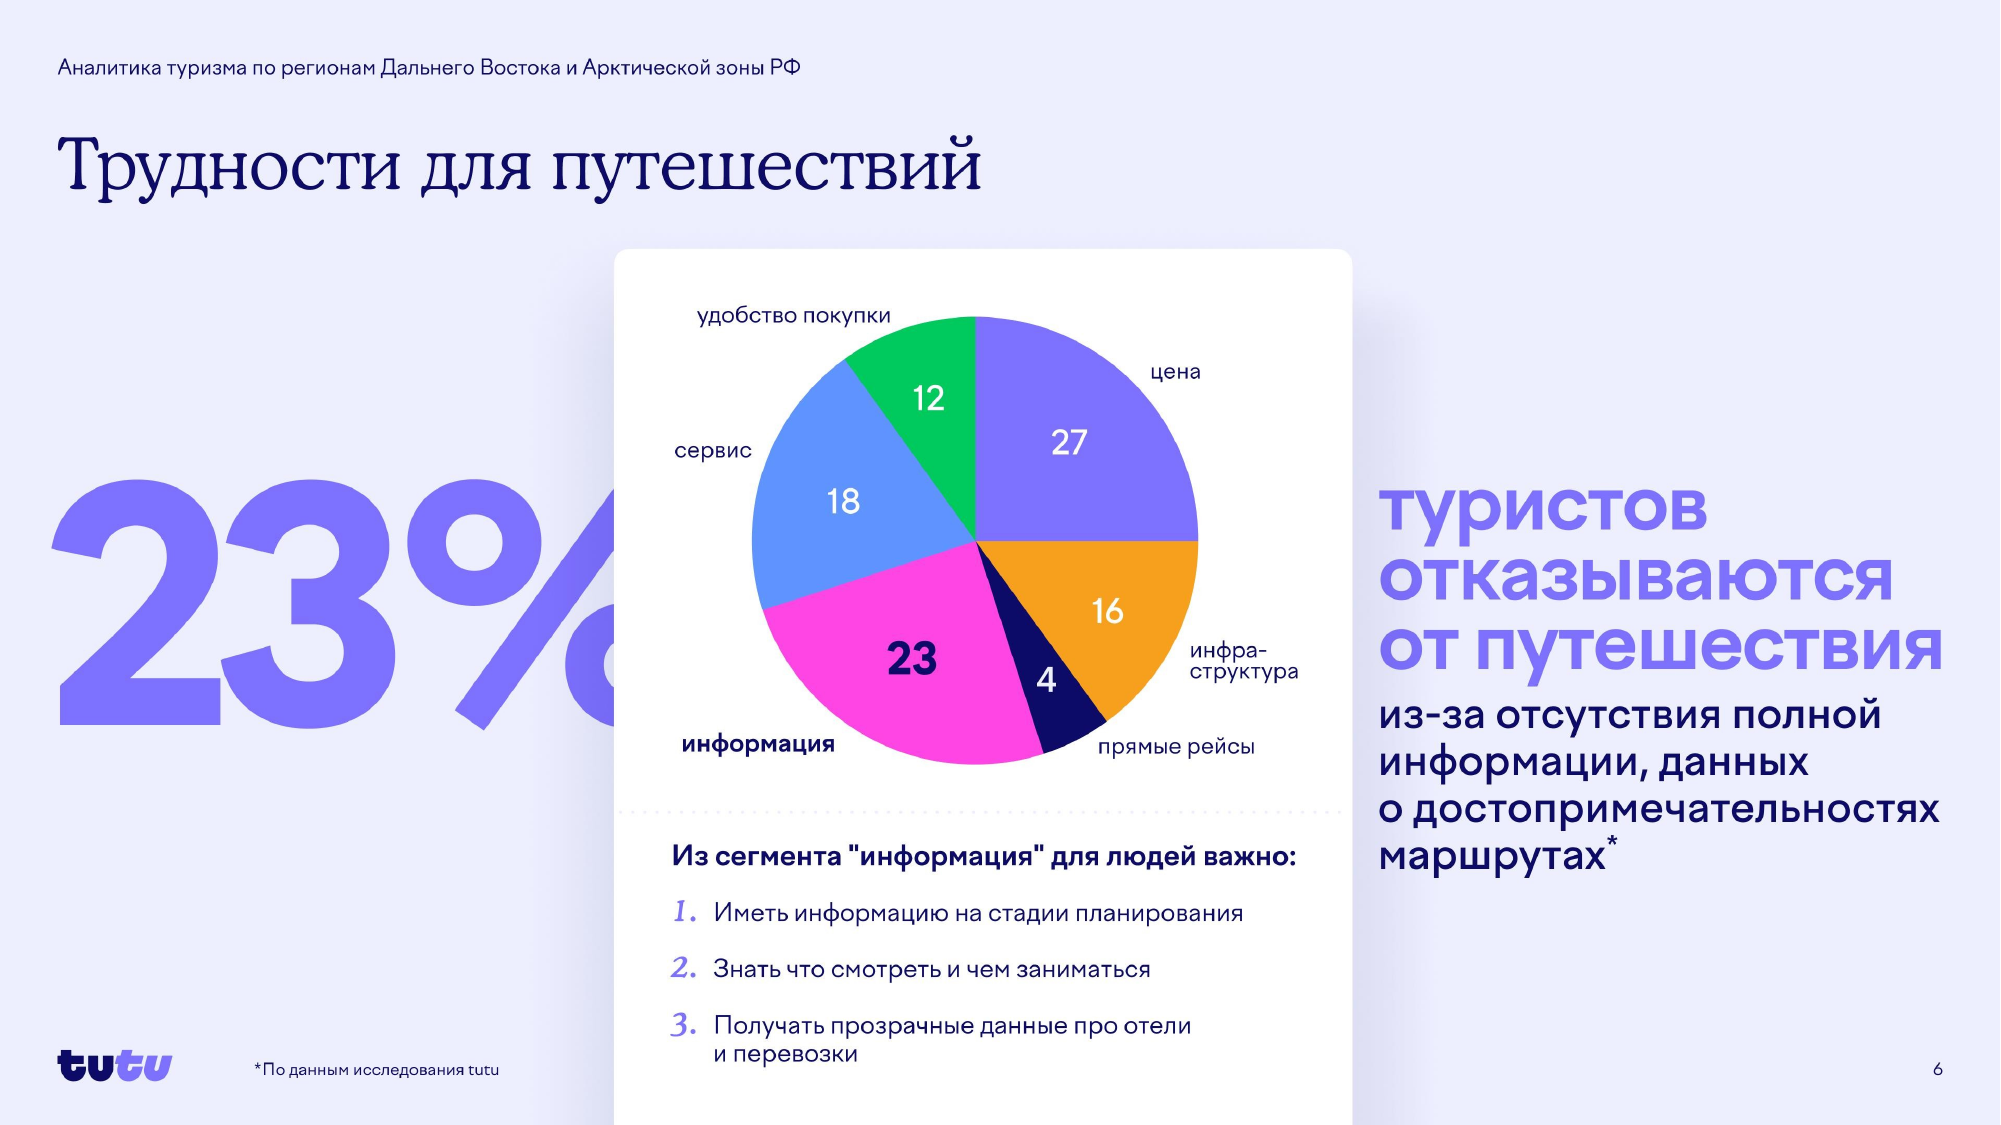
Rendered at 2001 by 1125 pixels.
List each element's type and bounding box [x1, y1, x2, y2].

text_box [0, 0, 2000, 1125]
